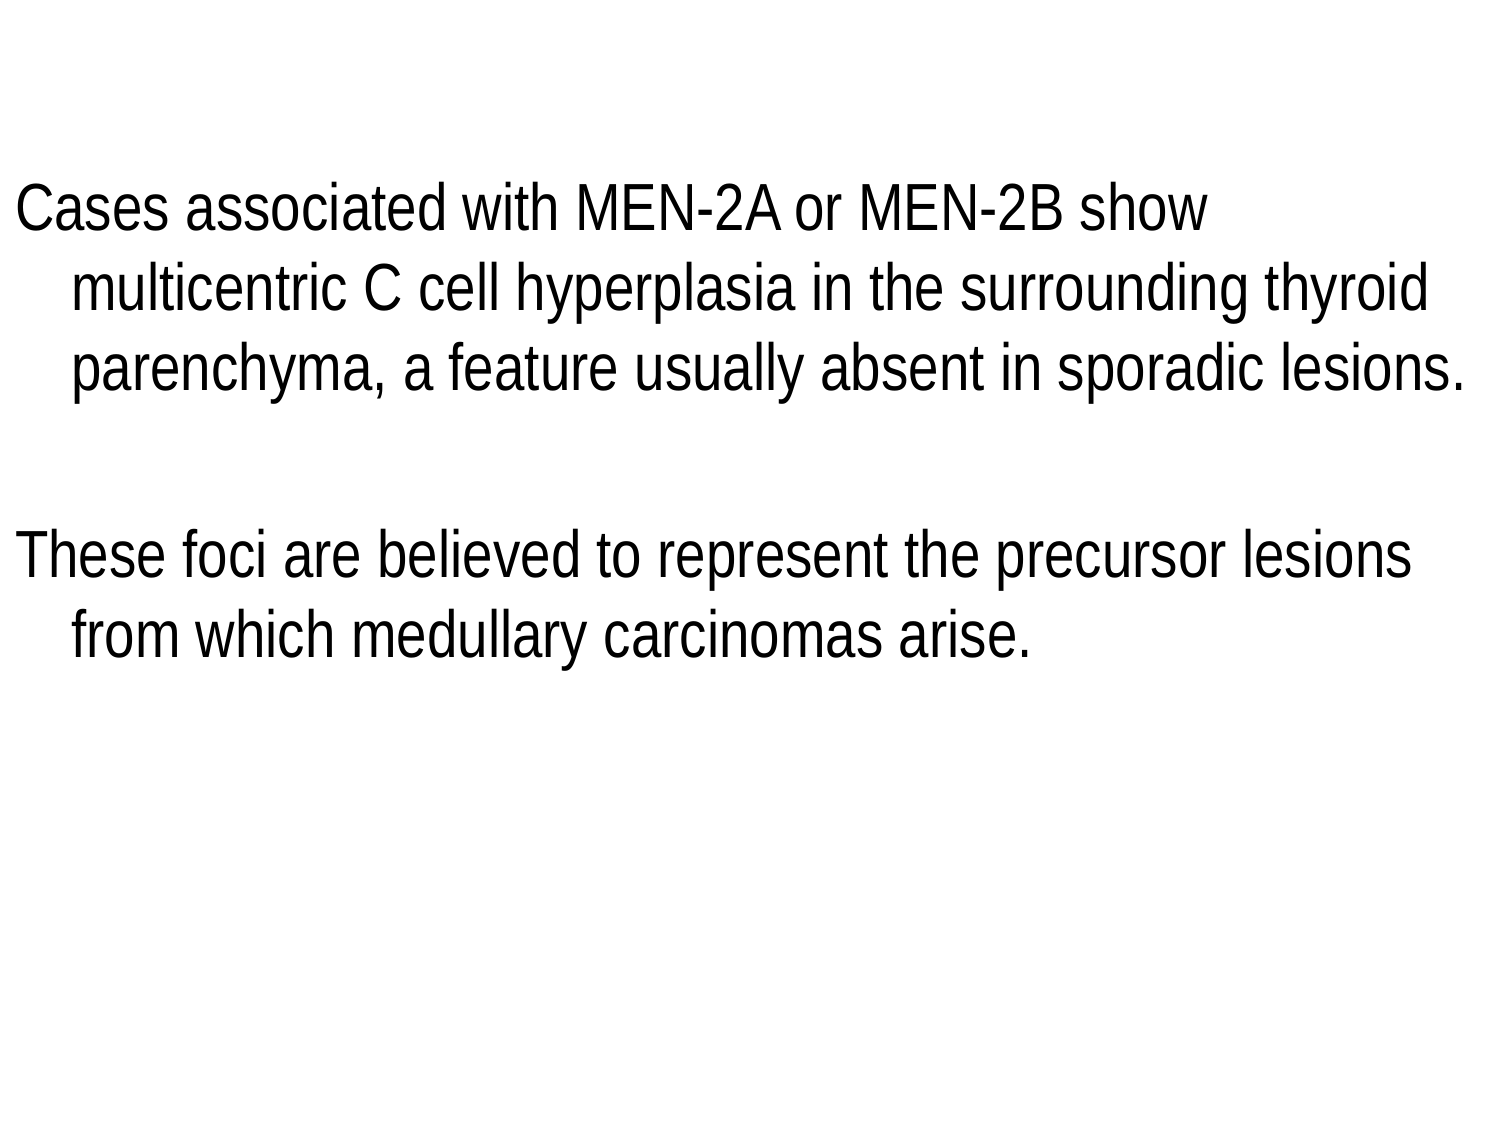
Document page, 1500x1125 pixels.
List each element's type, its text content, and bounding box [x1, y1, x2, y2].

list Cases associated with MEN-2A or MEN-2B show multicentric C cell hyperplasia in the surrounding thyroid parenchyma, a feature usually absent in sporadic lesions. These foci are believed to represent the precursor lesions from which medullary carcinomas arise. [0, 62, 1500, 988]
